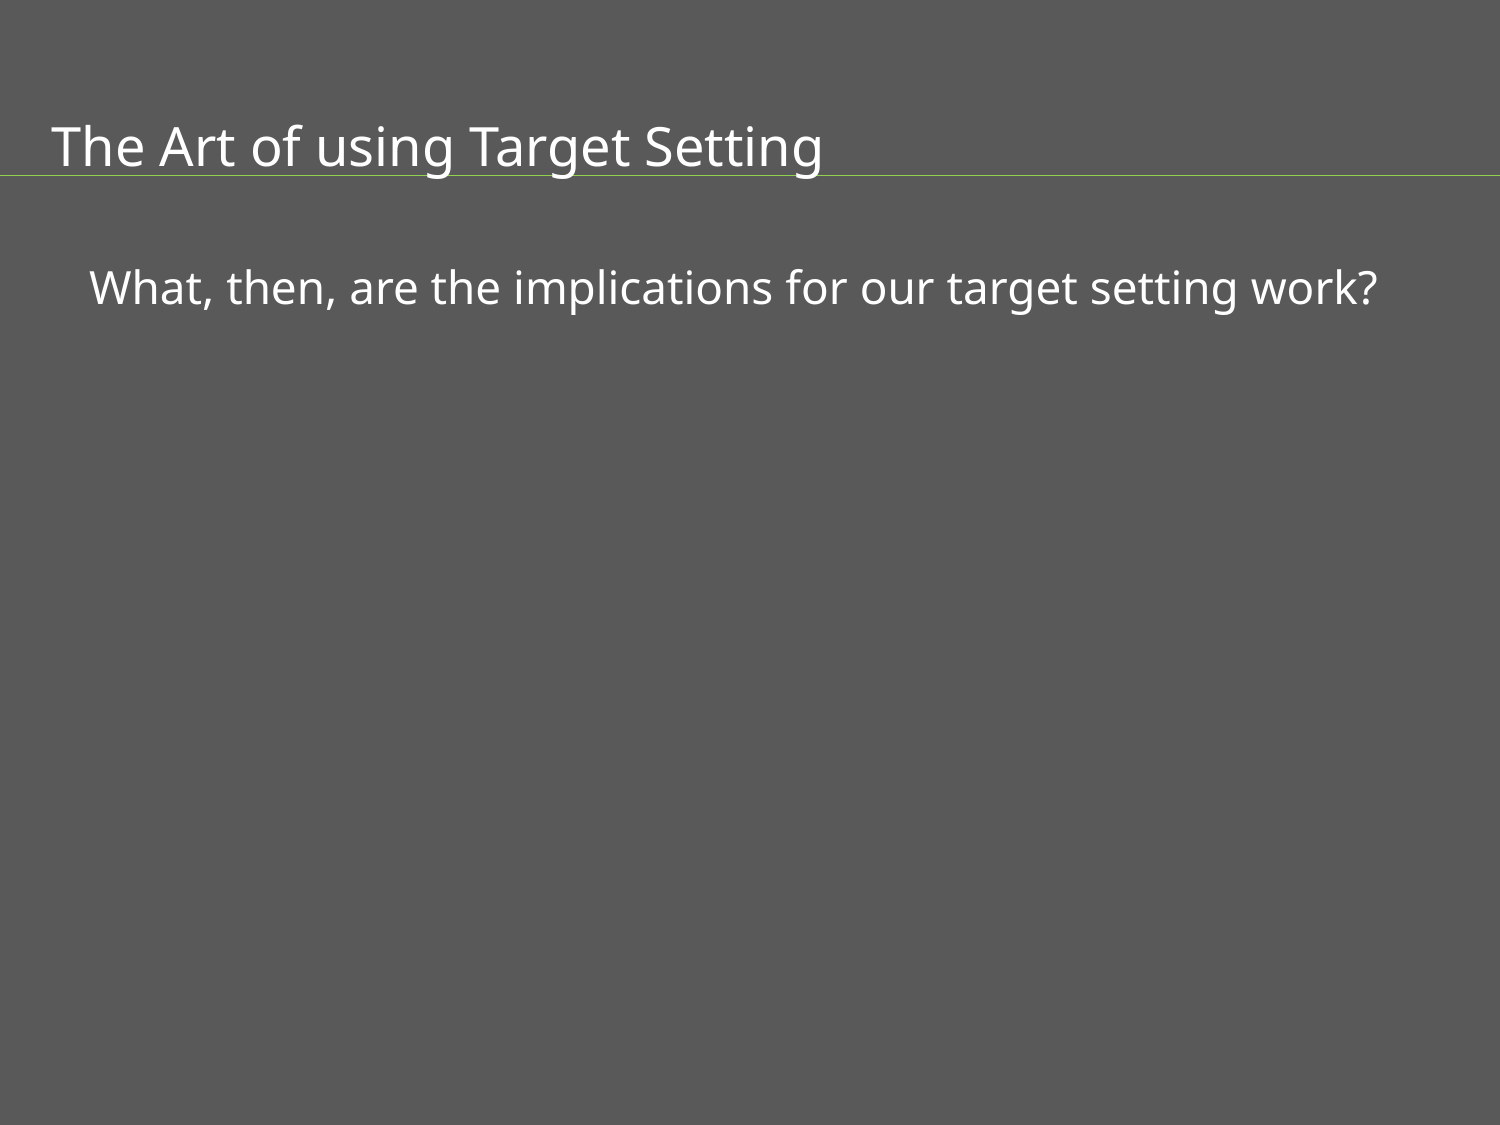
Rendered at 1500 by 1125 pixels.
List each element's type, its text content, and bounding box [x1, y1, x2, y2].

text_box The Art of using Target Setting [51, 99, 1450, 175]
text_box The Art of using Target Setting [51, 176, 1450, 191]
text_box What, then, are the implications for our target setting work? [74, 251, 1426, 376]
